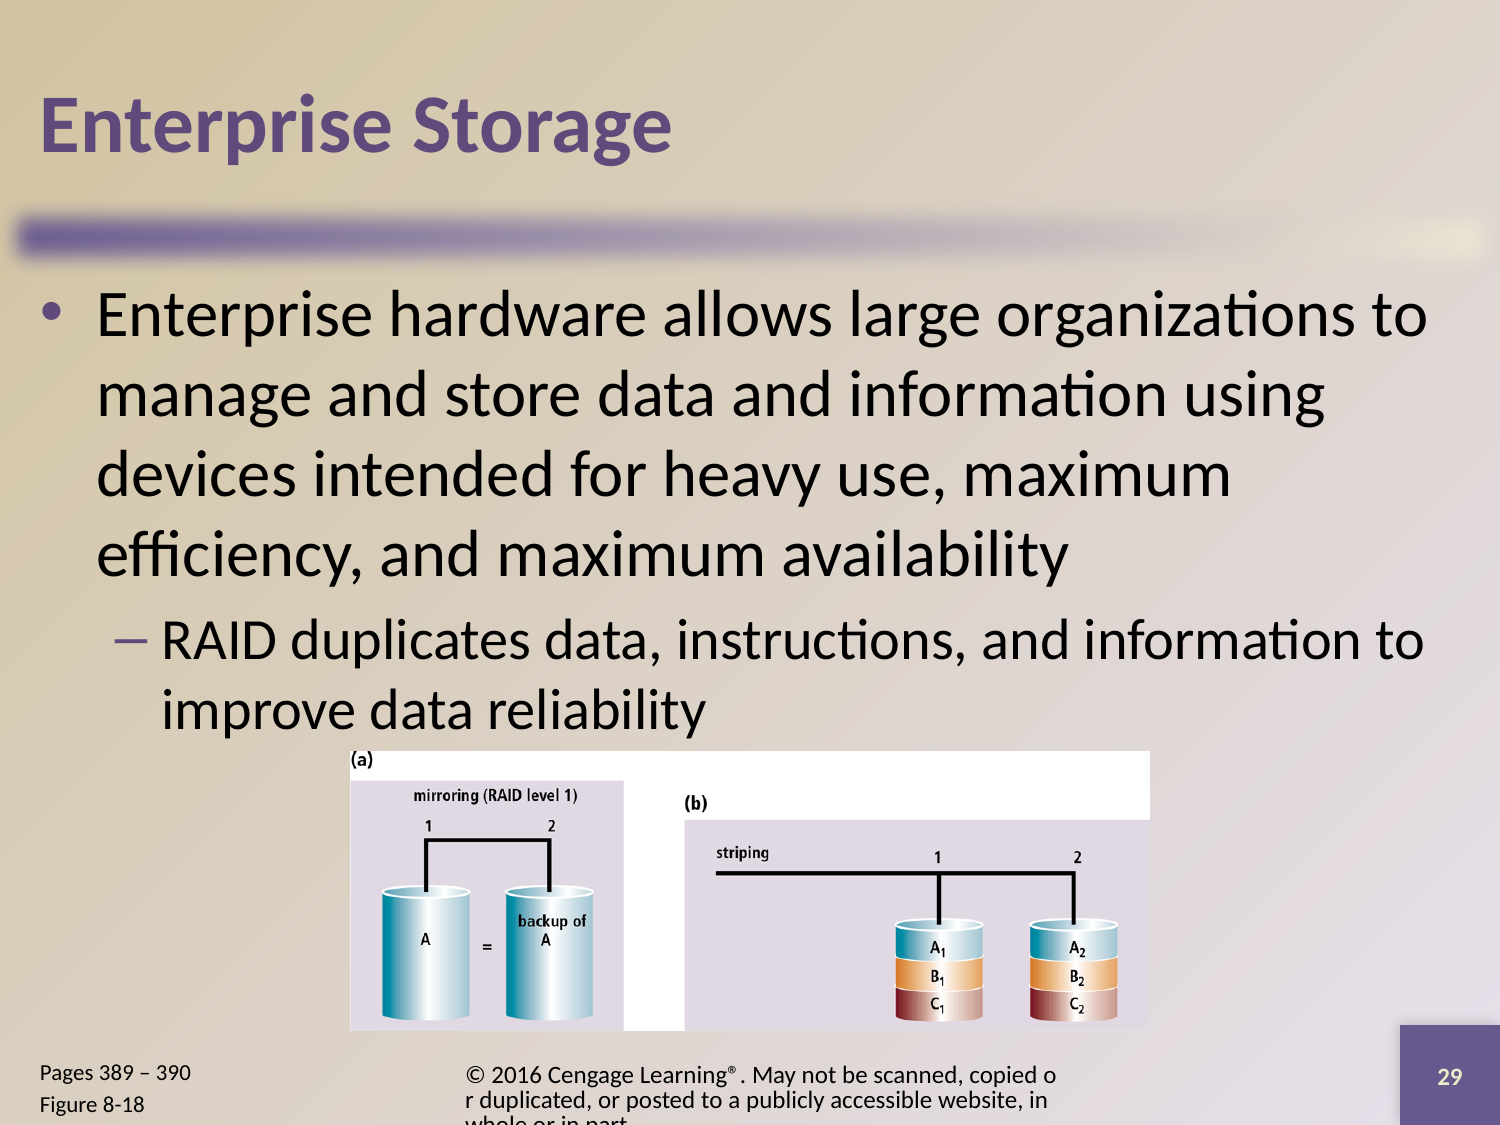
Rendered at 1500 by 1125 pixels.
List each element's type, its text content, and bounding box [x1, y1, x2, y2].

title Enterprise Storage [24, 24, 1475, 213]
footer © 2016 Cengage Learning®. May not be scanned, copied or duplicated, or posted to a publicly accessible website, in whole or in part. [450, 1039, 1075, 1111]
picture [349, 751, 1151, 1031]
slide_number 29 [1400, 1025, 1500, 1125]
list Enterprise hardware allows large organizations to manage and store data and information using devices intended for heavy use, maximum efficiency, and maximum availability RAID duplicates data, instructions, and information to improve data reliability [24, 262, 1475, 1025]
list Pages 389 – 390 Figure 8-18 [24, 1050, 300, 1125]
